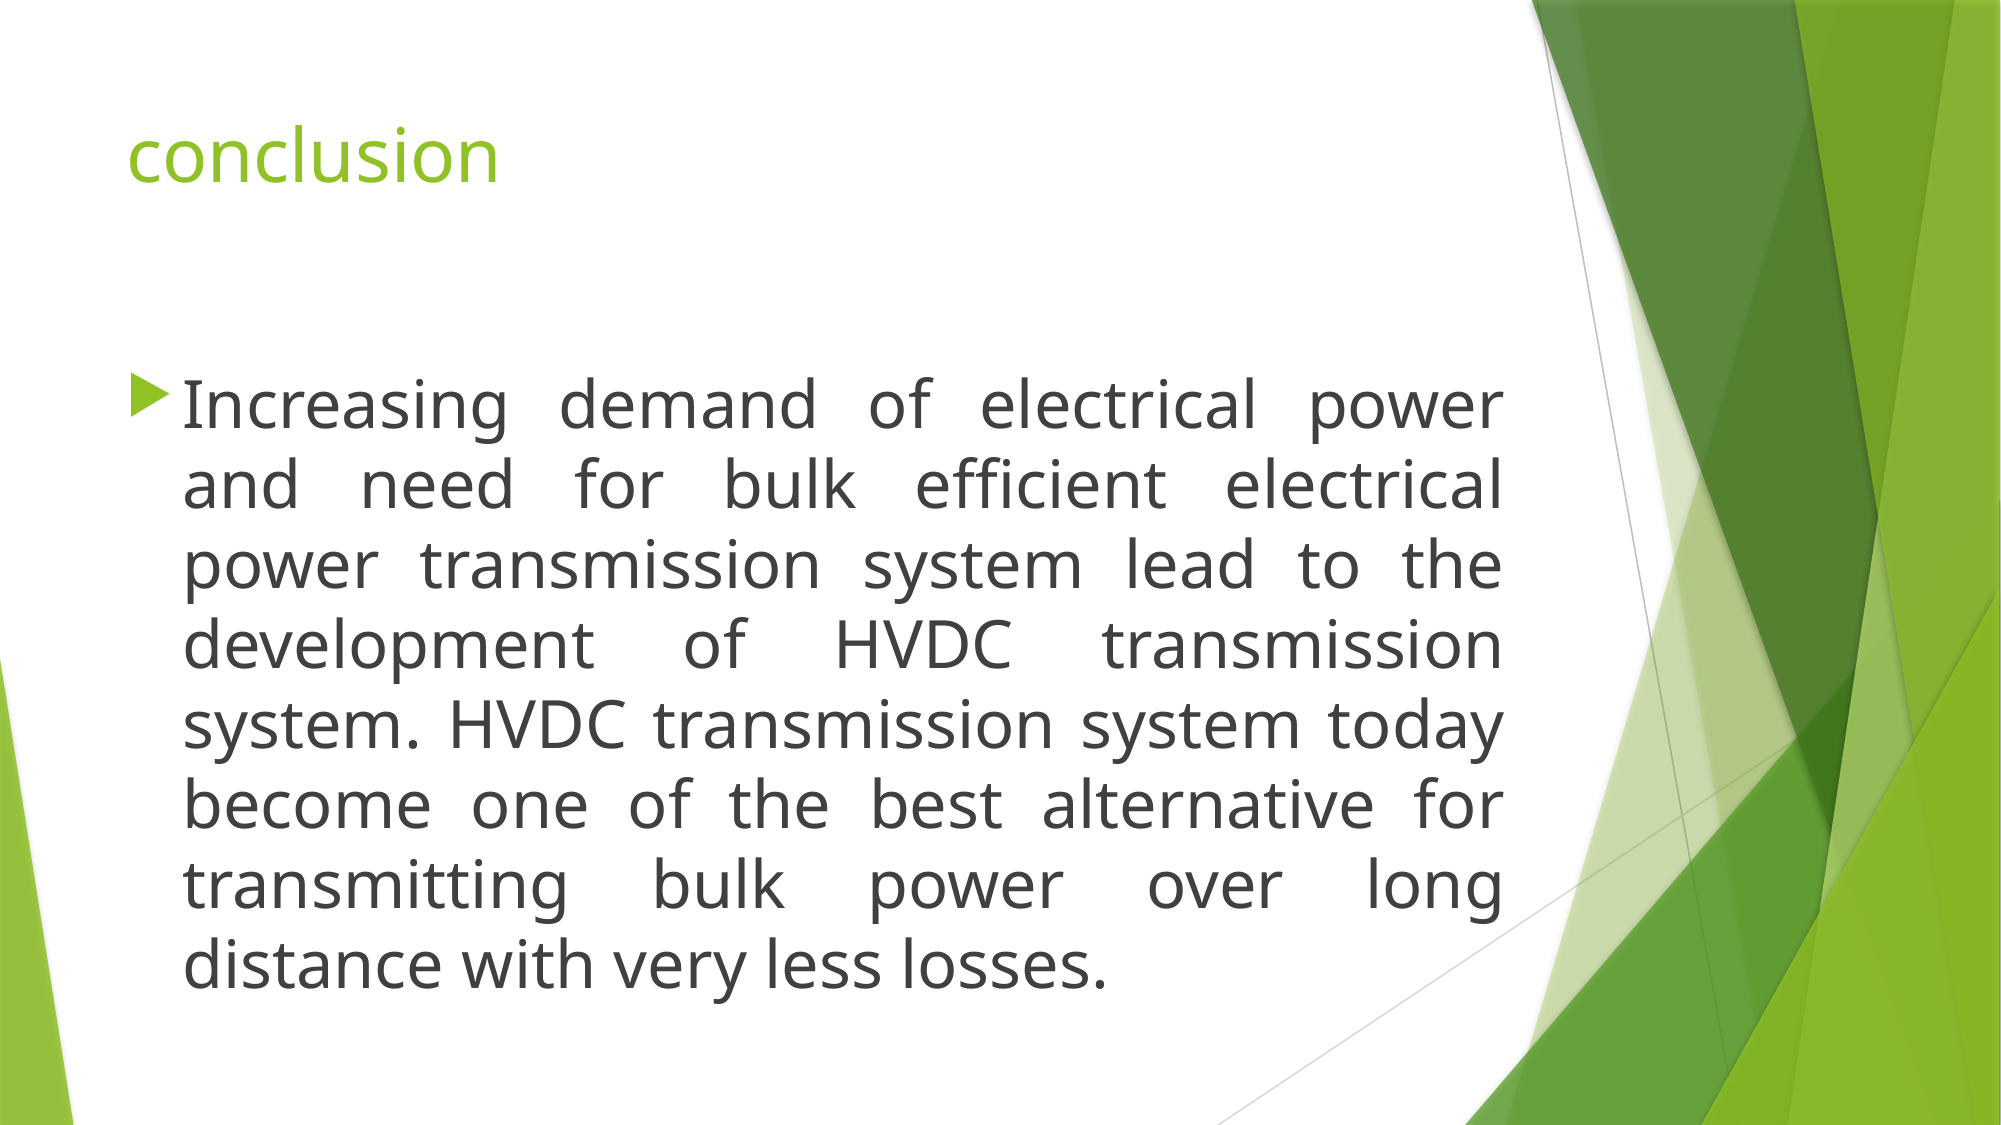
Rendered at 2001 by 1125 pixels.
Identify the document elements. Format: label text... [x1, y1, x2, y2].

list Increasing demand of electrical power and need for bulk efficient electrical power transmission system lead to the development of HVDC transmission system. HVDC transmission system today become one of the best alternative for transmitting bulk power over long distance with very less losses. [111, 354, 1522, 992]
title conclusion [111, 99, 1522, 317]
